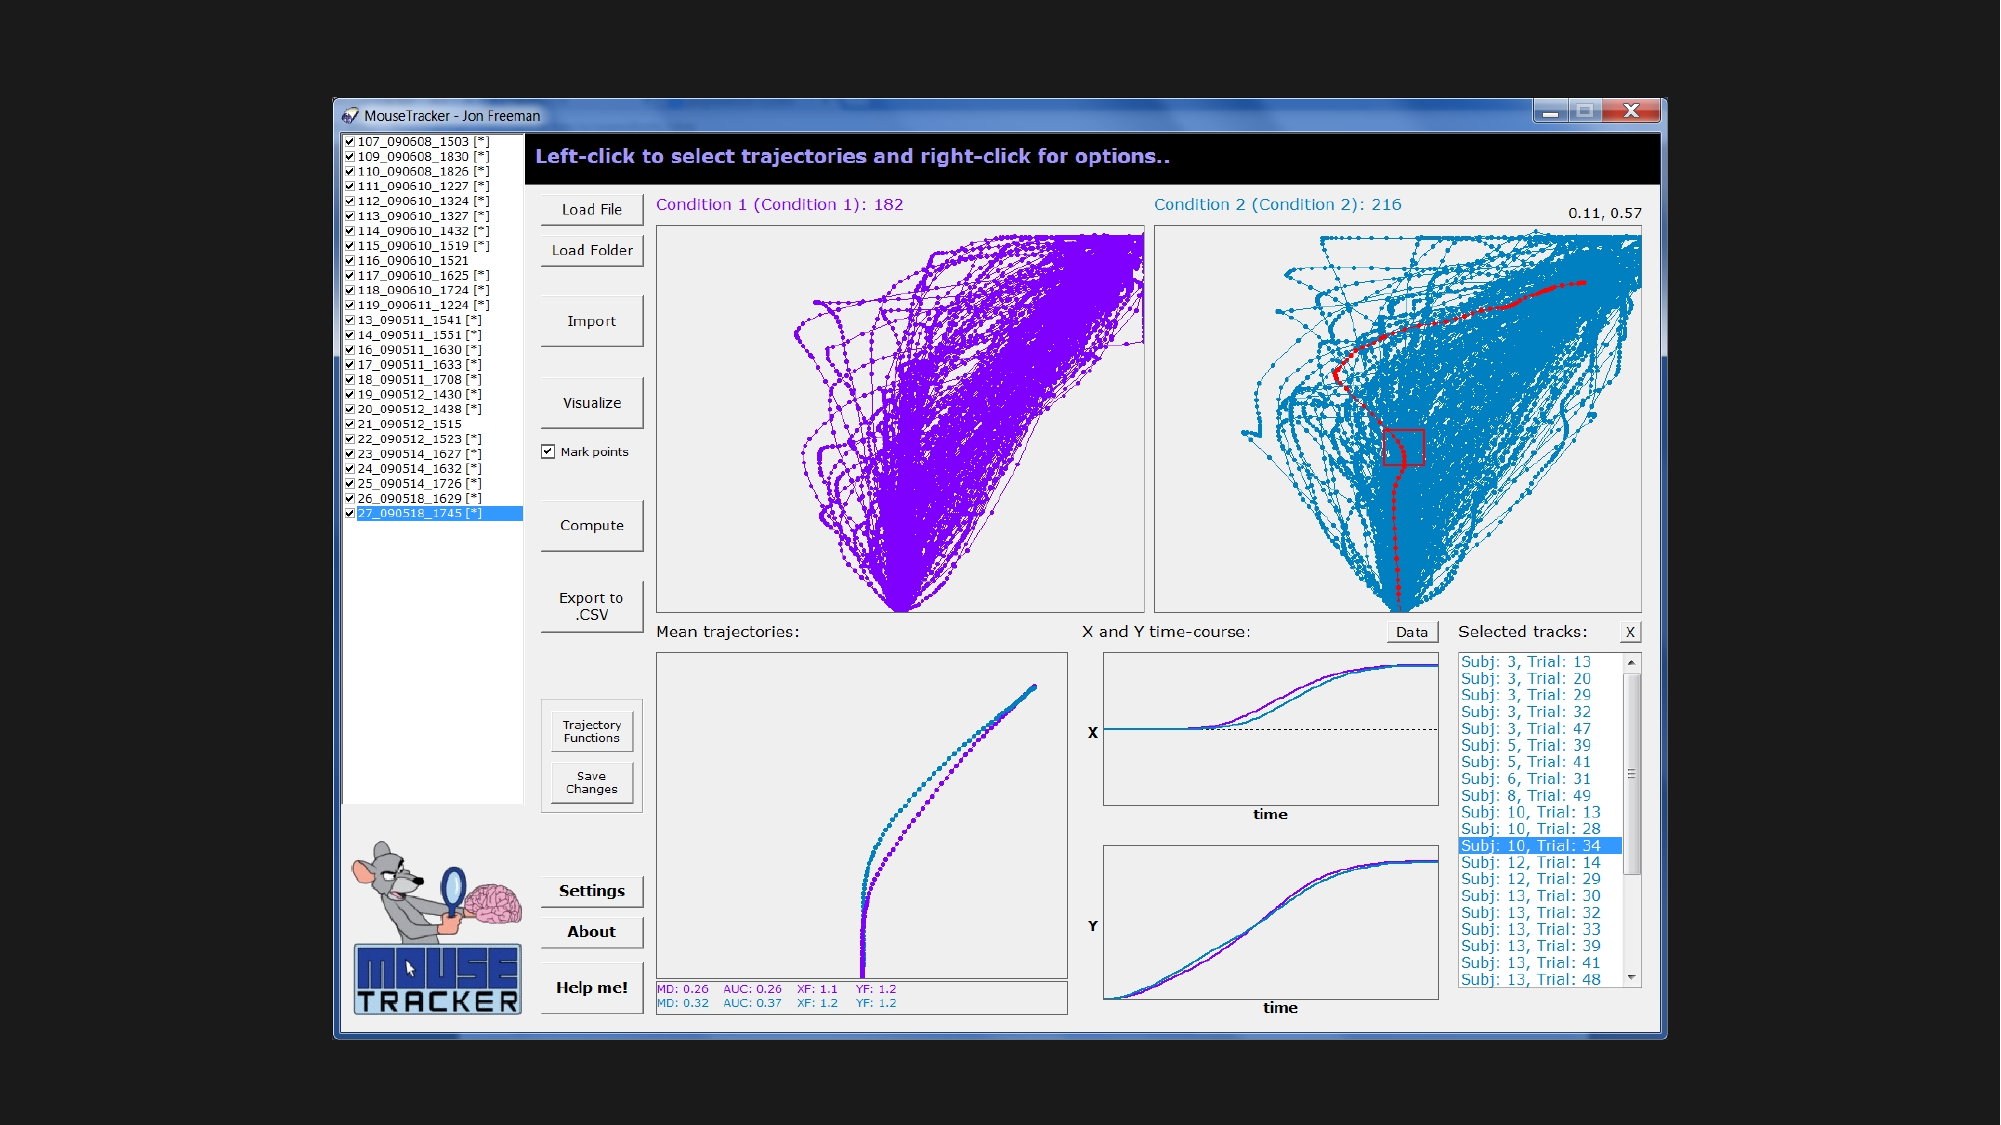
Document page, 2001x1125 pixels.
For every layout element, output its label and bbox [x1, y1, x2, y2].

picture [332, 97, 1668, 1040]
